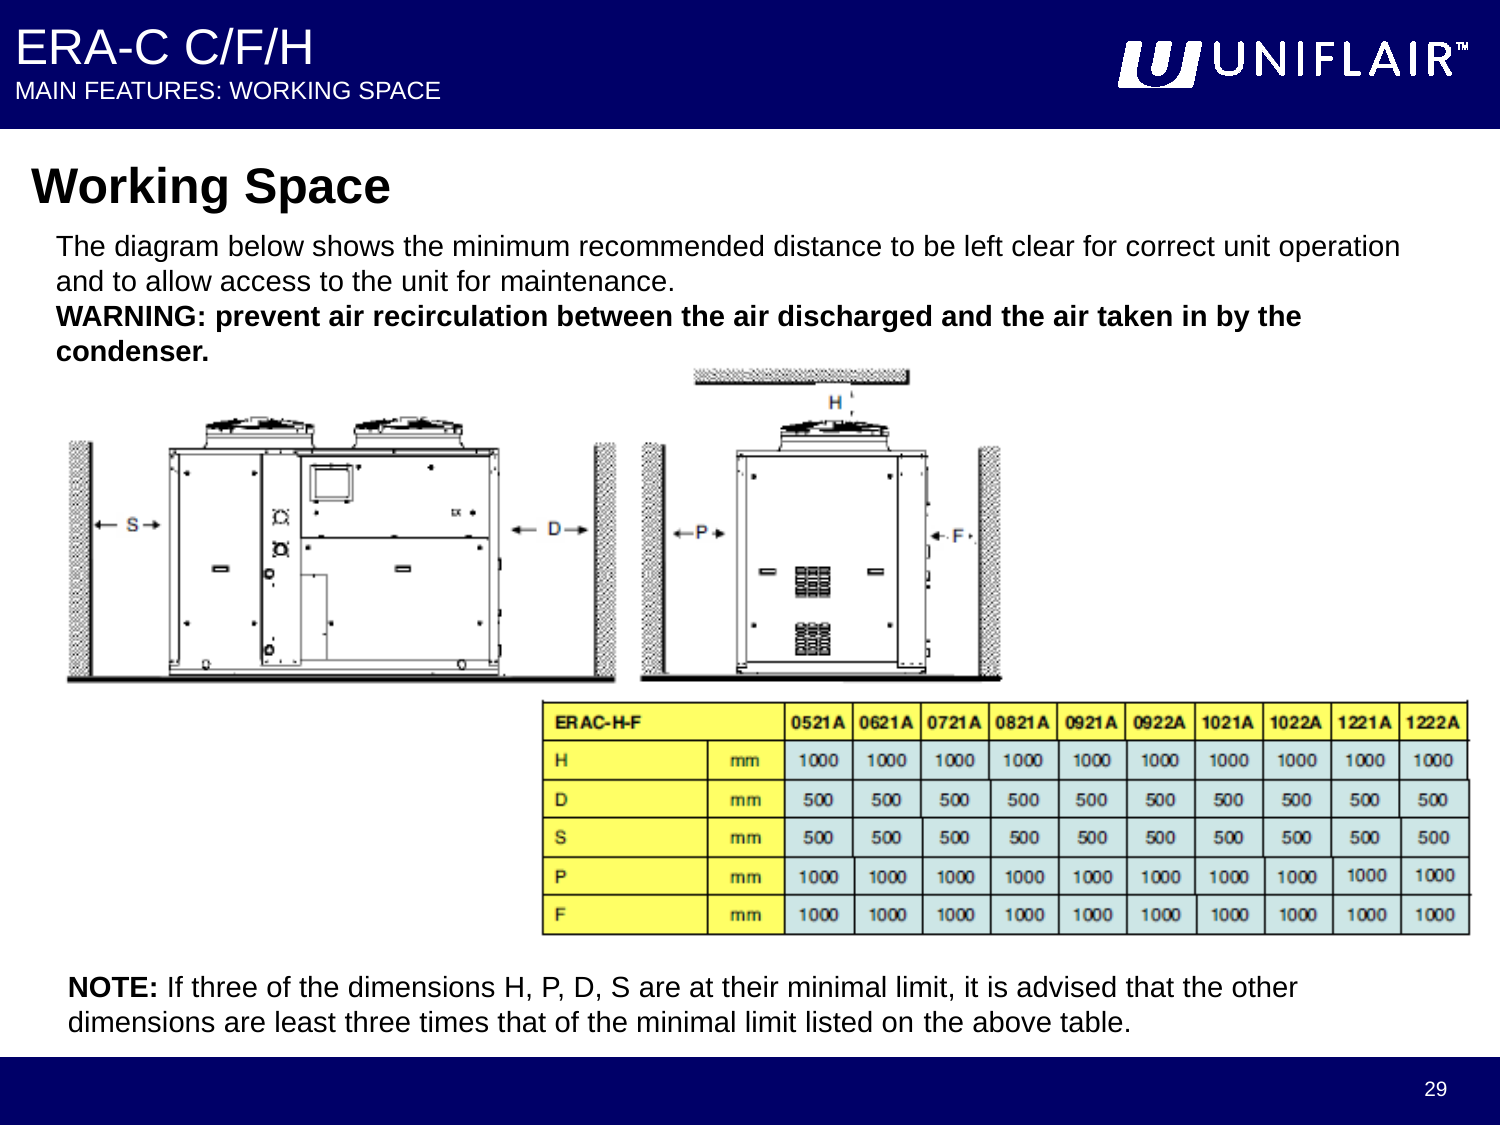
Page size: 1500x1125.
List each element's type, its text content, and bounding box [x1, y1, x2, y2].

picture [64, 365, 1010, 693]
text_box ERA-C C/F/H MAIN FEATURES: WORKING SPACE [0, 7, 1075, 112]
picture [537, 694, 1483, 941]
text_box The diagram below shows the minimum recommended distance to be left clear for correct unit operation and to allow access to the unit for maintenance. WARNING: prevent air recirculation between the air discharged and the air taken in by the condenser. [41, 219, 1436, 375]
text_box NOTE: If three of the dimensions H, P, D, S are at their minimal limit, it is advised that the other dimensions are least three times that of the minimal limit listed on the above table. [53, 960, 1447, 1046]
text_box Working Space [16, 146, 954, 221]
